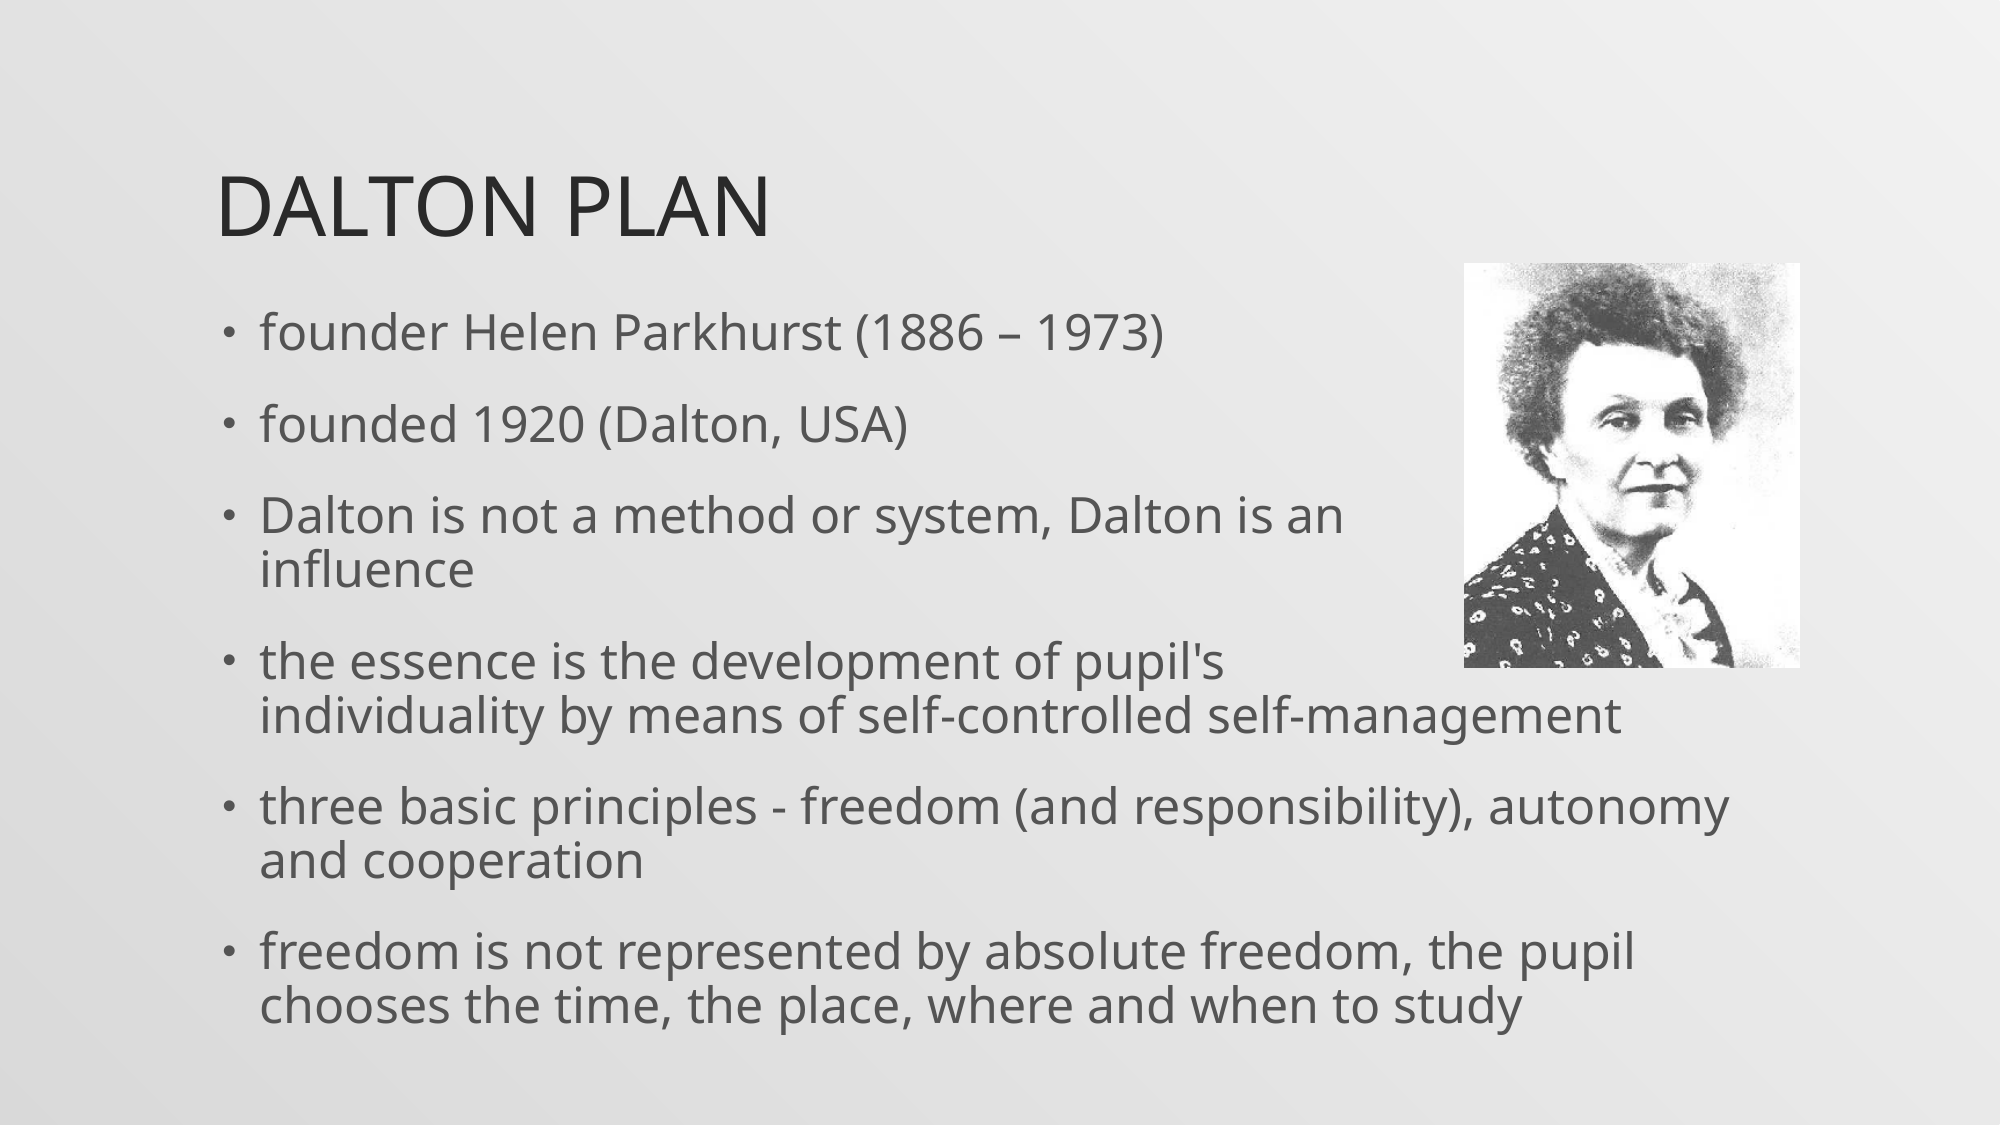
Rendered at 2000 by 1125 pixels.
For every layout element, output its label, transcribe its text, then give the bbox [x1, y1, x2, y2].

list founder Helen Parkhurst (1886 – 1973) founded 1920 (Dalton, USA) Dalton is not a method or system, Dalton is an influence the essence is the development of pupil's individuality by means of self-controlled self-management three basic principles - freedom (and responsibility), autonomy and cooperation freedom is not represented by absolute freedom, the pupil chooses the time, the place, where and when to study [199, 299, 1800, 1071]
title Dalton plan [199, 45, 1800, 263]
picture [1464, 262, 1800, 668]
